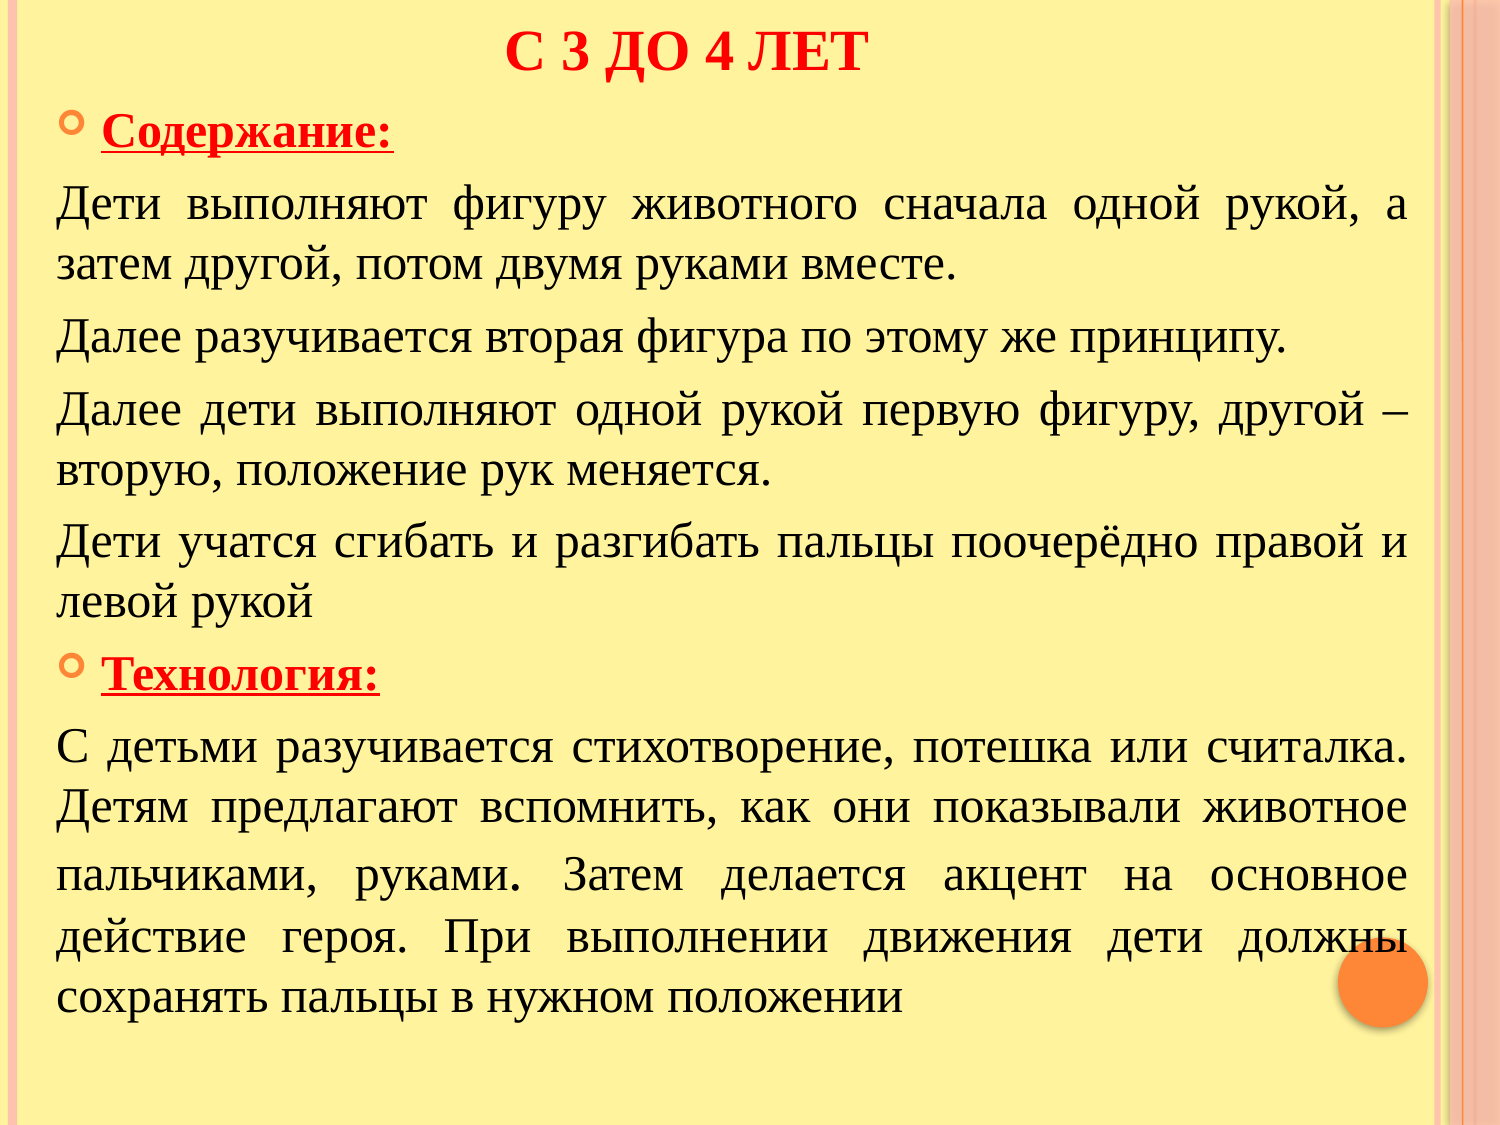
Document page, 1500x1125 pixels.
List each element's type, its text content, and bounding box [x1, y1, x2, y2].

title С 3 до 4 лет [75, 19, 1300, 90]
list Содержание: Дети выполняют фигуру животного сначала одной рукой, а затем другой, потом двумя руками вместе. Далее разучивается вторая фигура по этому же принципу. Далее дети выполняют одной рукой первую фигуру, другой – вторую, положение рук меняется. Дети учатся сгибать и разгибать пальцы поочерёдно правой и левой рукой Технология: С детьми разучивается стихотворение, потешка или считалка. Детям предлагают вспомнить, как они показывали животное пальчиками, руками. Затем делается акцент на основное действие героя. При выполнении движения дети должны сохранять пальцы в нужном положении [41, 90, 1424, 1062]
